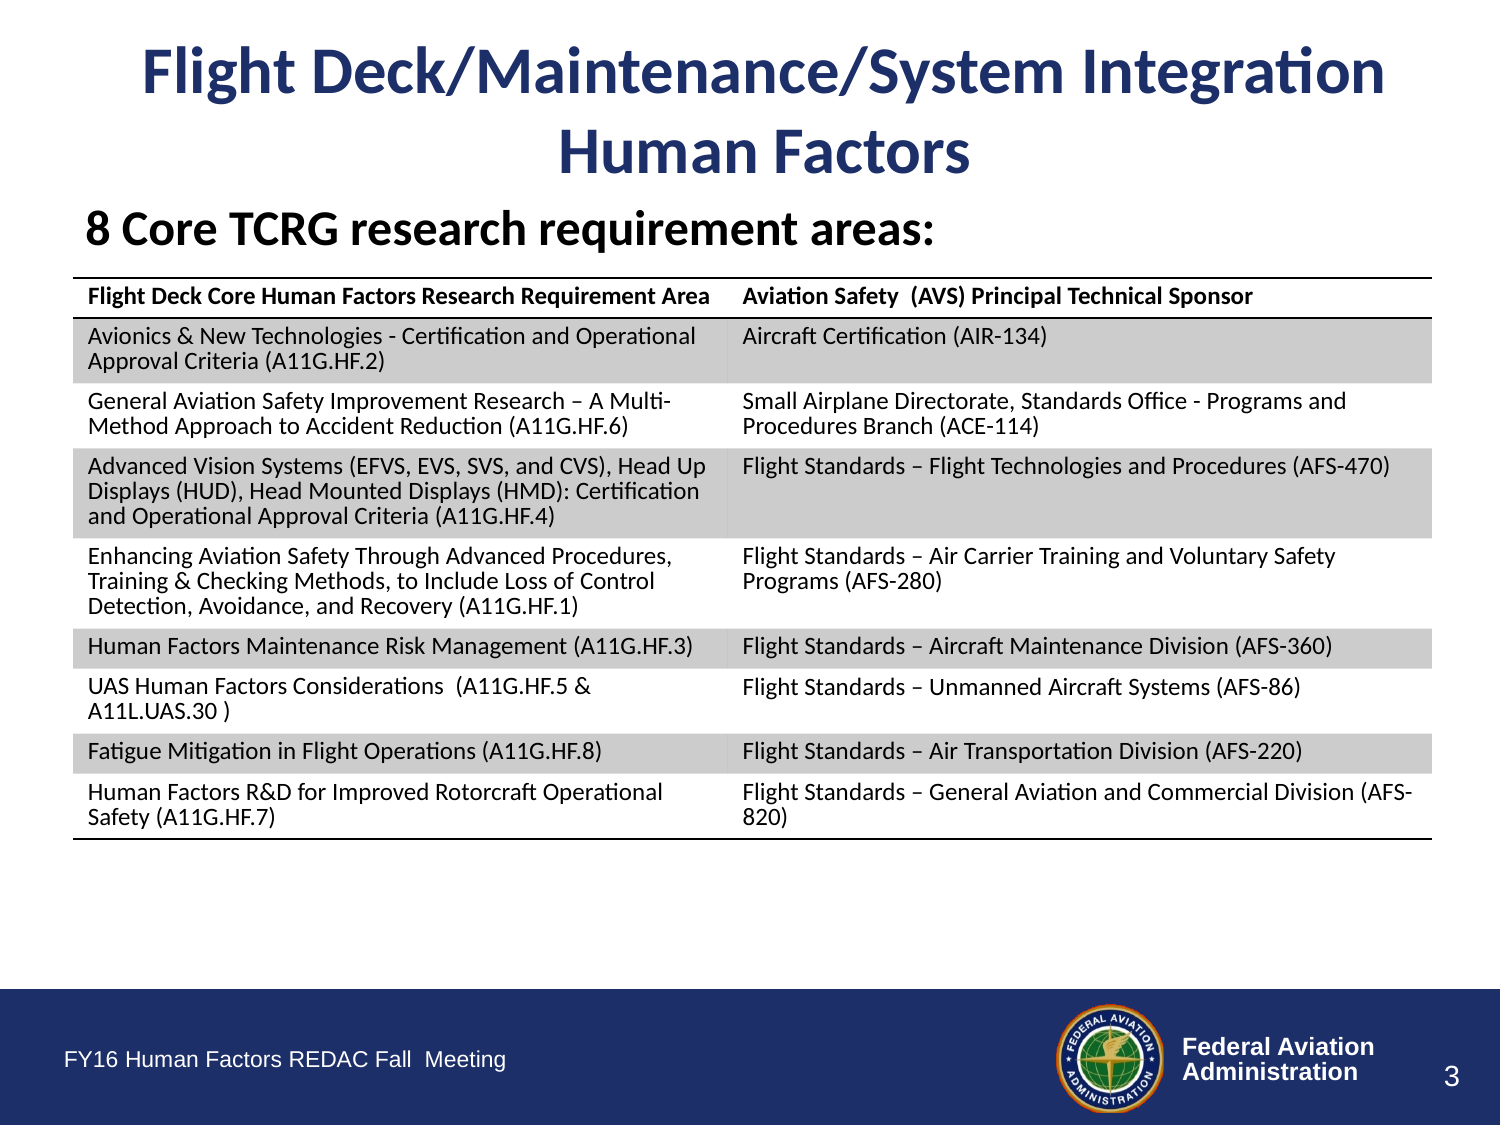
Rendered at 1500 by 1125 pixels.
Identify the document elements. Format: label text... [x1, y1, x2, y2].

table_cell General Aviation Safety Improvement Research – A Multi-Method Approach to Accident Reduction (A11G.HF.6) [73, 383, 728, 448]
table_cell Human Factors Maintenance Risk Management (A11G.HF.3) [73, 629, 728, 669]
table_cell Advanced Vision Systems (EFVS, EVS, SVS, and CVS), Head Up Displays (HUD), Head Mounted Displays (HMD): Certification and Operational Approval Criteria (A11G.HF.4) [73, 448, 728, 538]
table_header Aviation Safety (AVS) Principal Technical Sponsor [728, 279, 1432, 317]
slide_number 3 [1125, 1050, 1475, 1104]
text_box FY16 Human Factors REDAC Fall Meeting [48, 1037, 522, 1080]
table_header Flight Deck Core Human Factors Research Requirement Area [73, 279, 728, 317]
table_cell Avionics & New Technologies - Certification and Operational Approval Criteria (A11G.HF.2) [73, 319, 728, 383]
list 8 Core TCRG research requirement areas: [70, 187, 1391, 908]
table_cell Small Airplane Directorate, Standards Office - Programs and Procedures Branch (ACE-114) [728, 383, 1432, 448]
table_cell Enhancing Aviation Safety Through Advanced Procedures, Training & Checking Methods, to Include Loss of Control Detection, Avoidance, and Recovery (A11G.HF.1) [73, 538, 728, 629]
title Flight Deck/Maintenance/System Integration Human Factors [70, 56, 1461, 157]
table_cell Flight Standards – Aircraft Maintenance Division (AFS-360) [728, 629, 1432, 669]
table_cell Flight Standards – Air Carrier Training and Voluntary Safety Programs (AFS-280) [728, 538, 1432, 629]
table_cell Flight Standards – Unmanned Aircraft Systems (AFS-86) [728, 669, 1432, 734]
table_cell Human Factors R&D for Improved Rotorcraft Operational Safety (A11G.HF.7) [73, 774, 728, 838]
table_cell Aircraft Certification (AIR-134) [728, 319, 1432, 383]
table_cell Fatigue Mitigation in Flight Operations (A11G.HF.8) [73, 734, 728, 774]
picture [1055, 1004, 1164, 1113]
table_cell Flight Standards – General Aviation and Commercial Division (AFS-820) [728, 774, 1432, 838]
table_cell UAS Human Factors Considerations (A11G.HF.5 & A11L.UAS.30 ) [73, 669, 728, 734]
table_cell Flight Standards – Air Transportation Division (AFS-220) [728, 734, 1432, 774]
table_cell Flight Standards – Flight Technologies and Procedures (AFS-470) [728, 448, 1432, 538]
